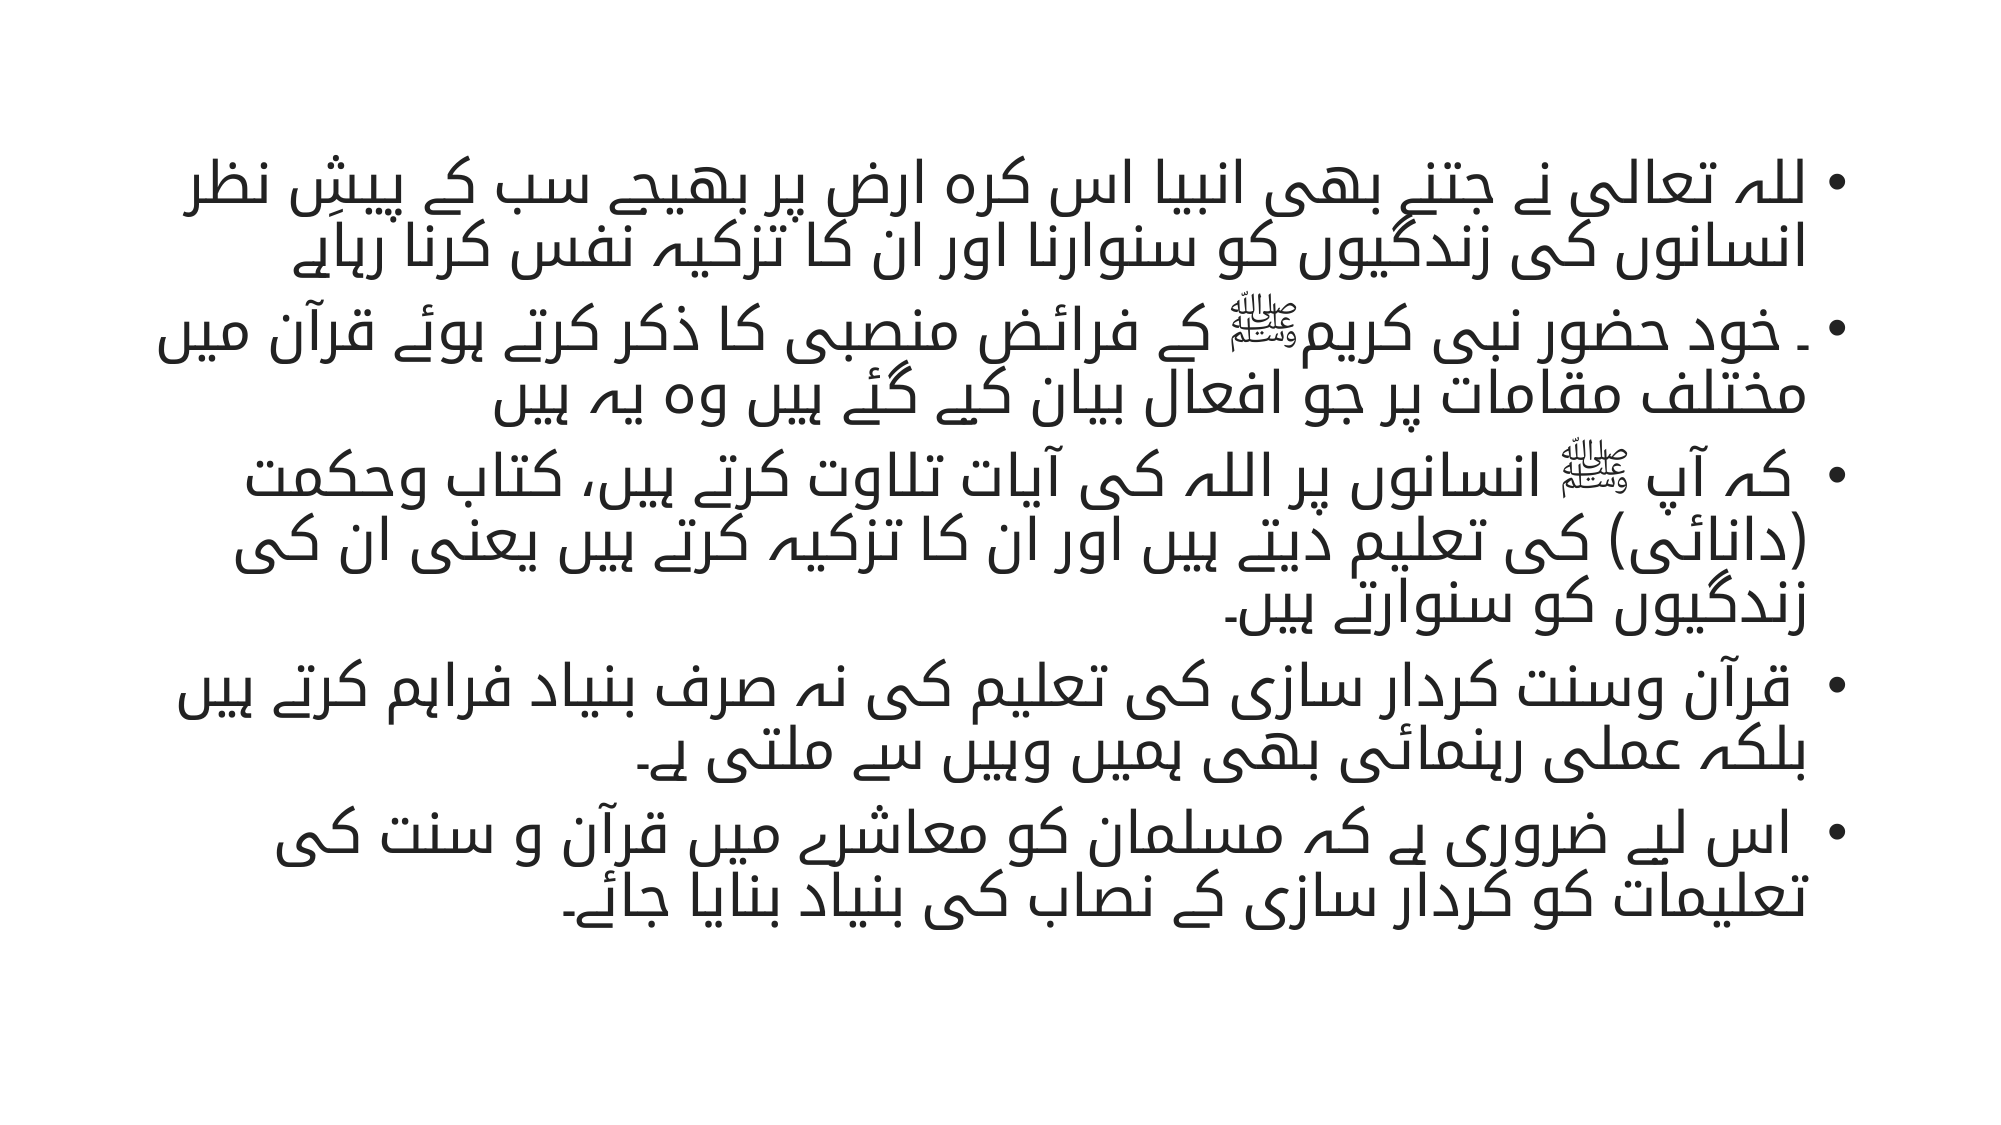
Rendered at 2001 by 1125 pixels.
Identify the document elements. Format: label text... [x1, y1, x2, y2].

list للہ تعالی نے جتنے بھی انبیا اس کرہ ارض پر بھیجے سب کے پیشِ نظر انسانوں کی زندگیوں کو سنوارنا اور ان کا تزکیہ نفس کرنا رہاہے ۔ خود حضور نبی کریمﷺ کے فرائض منصبی کا ذکر کرتے ہوئے قرآن میں مختلف مقامات پر جو افعال بیان کیے گئے ہیں وہ یہ ہیں کہ آپ ﷺ انسانوں پر اللہ کی آیات تلاوت کرتے ہیں، کتاب وحکمت (دانائی) کی تعلیم دیتے ہیں اور ان کا تزکیہ کرتے ہیں یعنی ان کی زندگیوں کو سنوارتے ہیں۔ قرآن وسنت کردار سازی کی تعلیم کی نہ صرف بنیاد فراہم کرتے ہیں بلکہ عملی رہنمائی بھی ہمیں وہیں سے ملتی ہے۔ اس لیے ضروری ہے کہ مسلمان کو معاشرے میں قرآن و سنت کی تعلیمات کو کردار سازی کے نصاب کی بنیاد بنایا جائے۔ [137, 145, 1863, 979]
